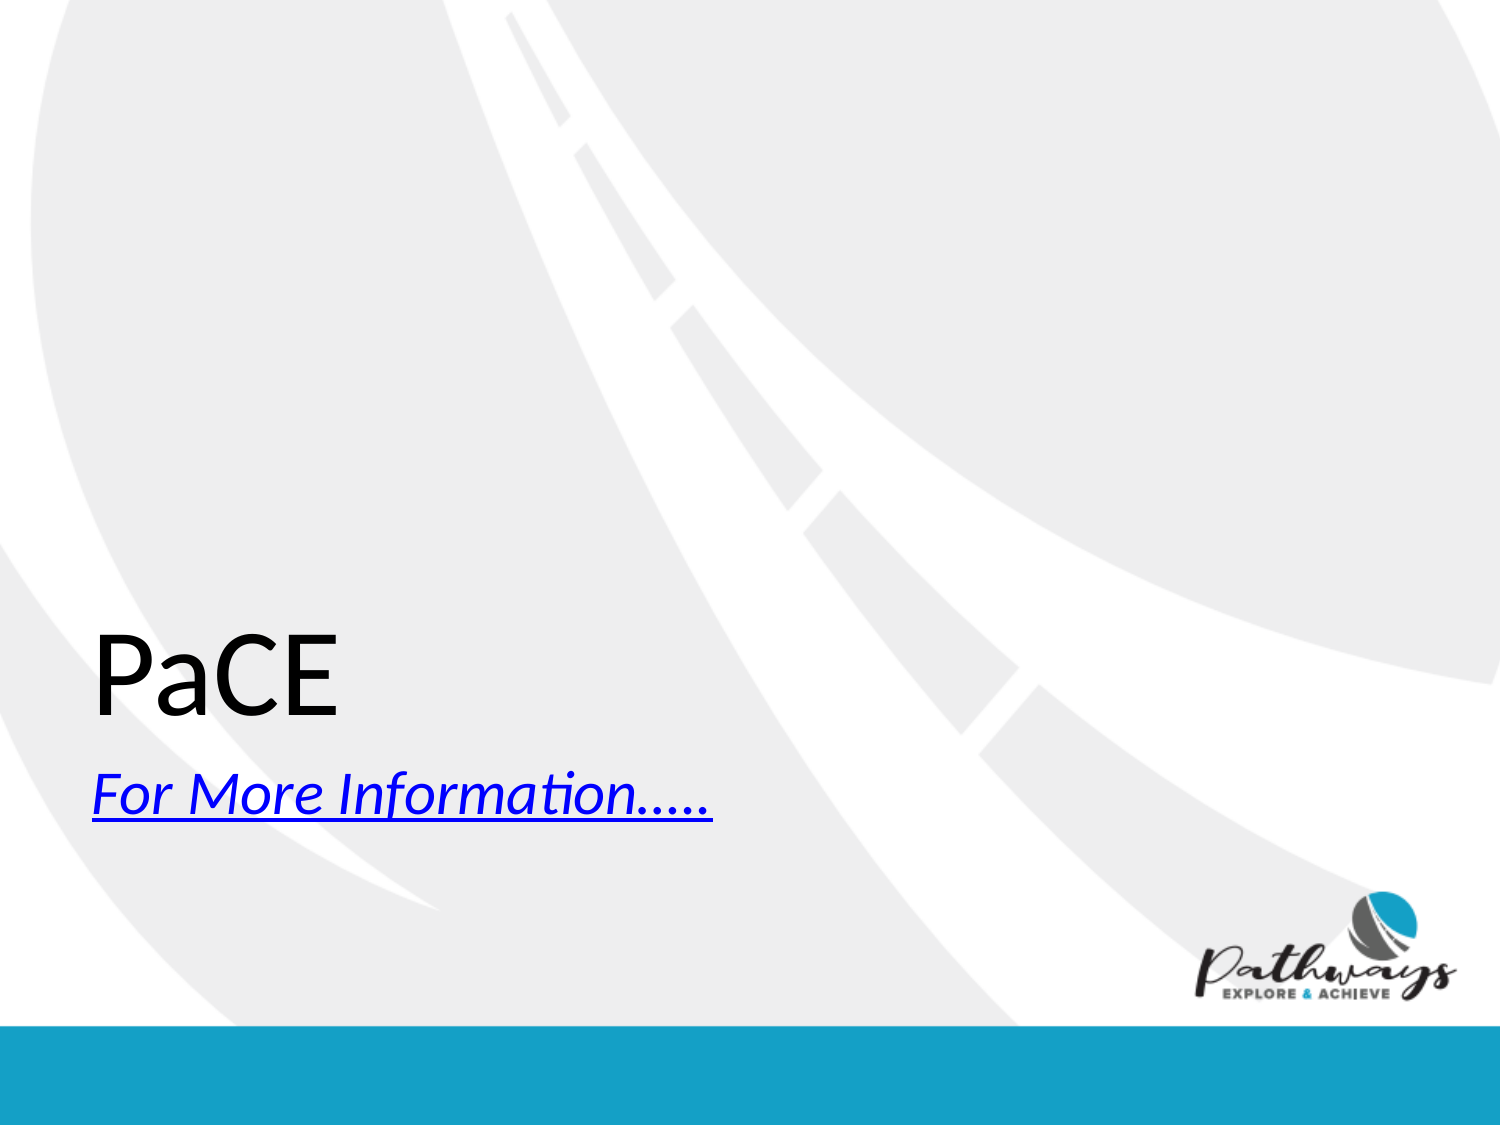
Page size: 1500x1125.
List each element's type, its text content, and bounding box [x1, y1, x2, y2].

title PaCE [76, 280, 1048, 749]
list For More Information….. [76, 752, 1048, 999]
picture [0, 0, 1500, 1125]
